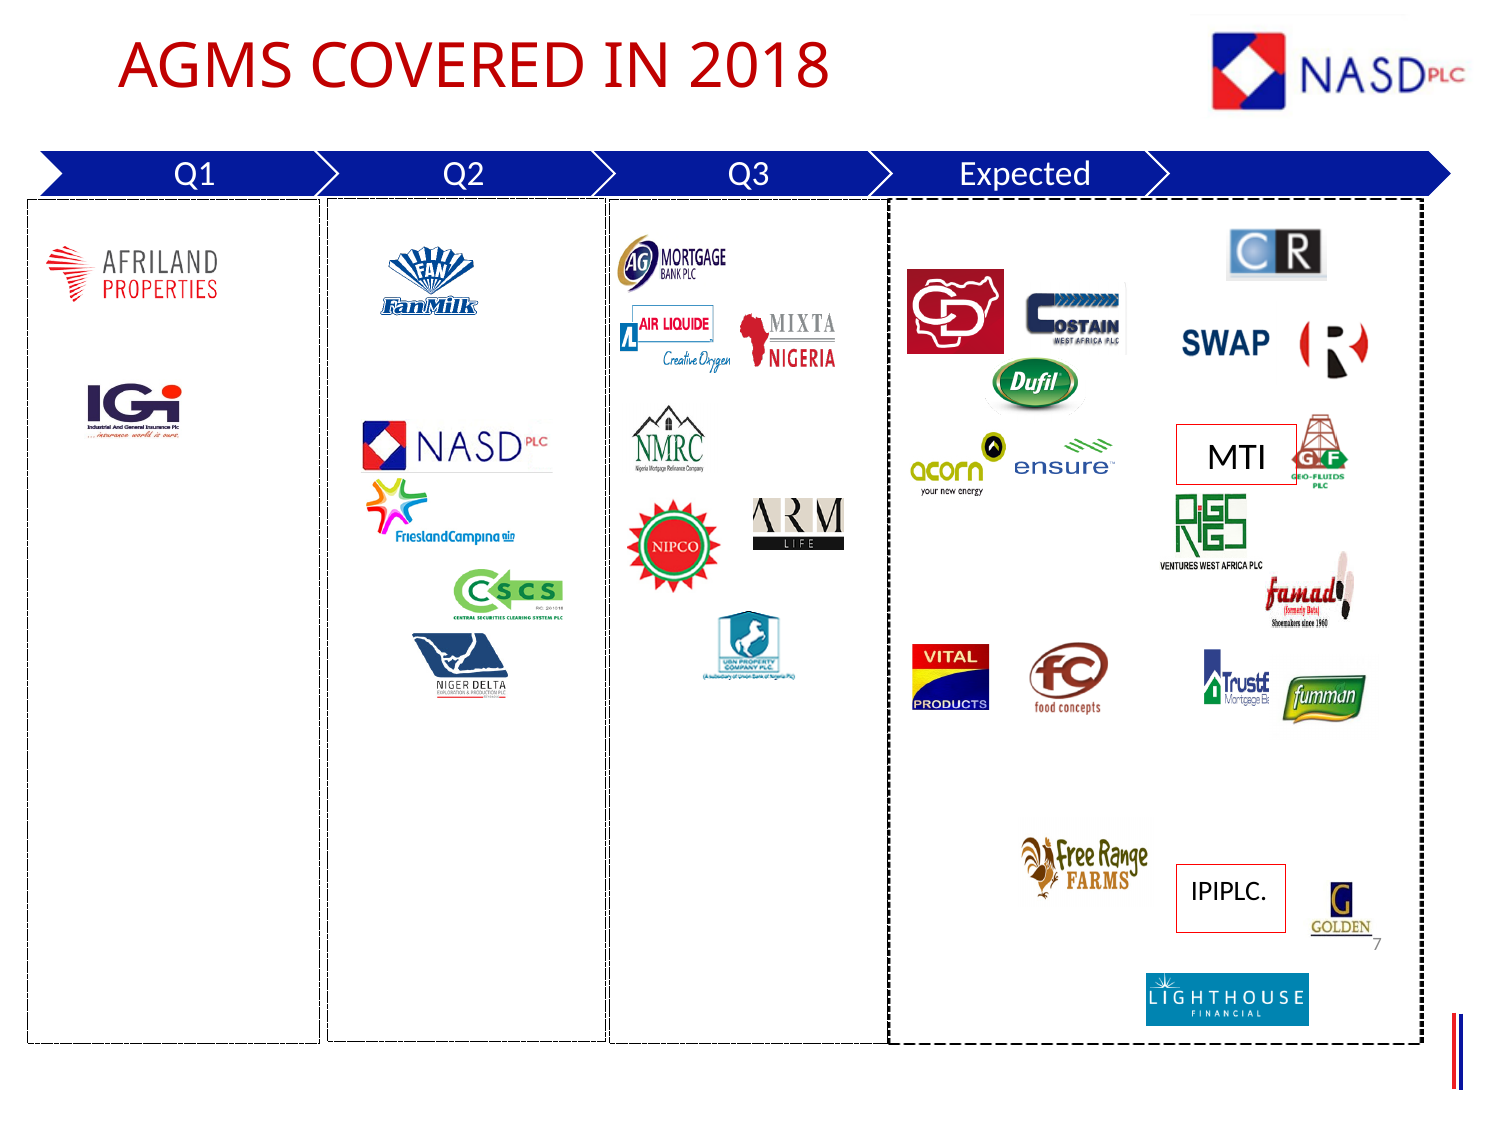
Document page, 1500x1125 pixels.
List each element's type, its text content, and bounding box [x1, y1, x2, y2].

picture [627, 496, 722, 593]
picture [739, 313, 835, 367]
picture [84, 379, 182, 439]
picture [451, 567, 566, 620]
picture [412, 633, 508, 698]
text_box [27, 199, 320, 1044]
picture [695, 610, 803, 682]
picture [620, 305, 730, 373]
text_box [609, 199, 887, 1044]
text_box [327, 198, 606, 1042]
picture [887, 198, 1424, 1045]
picture [1190, 14, 1497, 133]
title AGMs Covered in 2018 [103, 18, 1208, 118]
picture [616, 232, 727, 296]
picture [619, 403, 718, 473]
picture [379, 245, 479, 316]
picture [753, 498, 844, 550]
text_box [36, 149, 1453, 198]
picture [46, 246, 217, 302]
picture [360, 419, 553, 473]
picture [365, 475, 515, 554]
